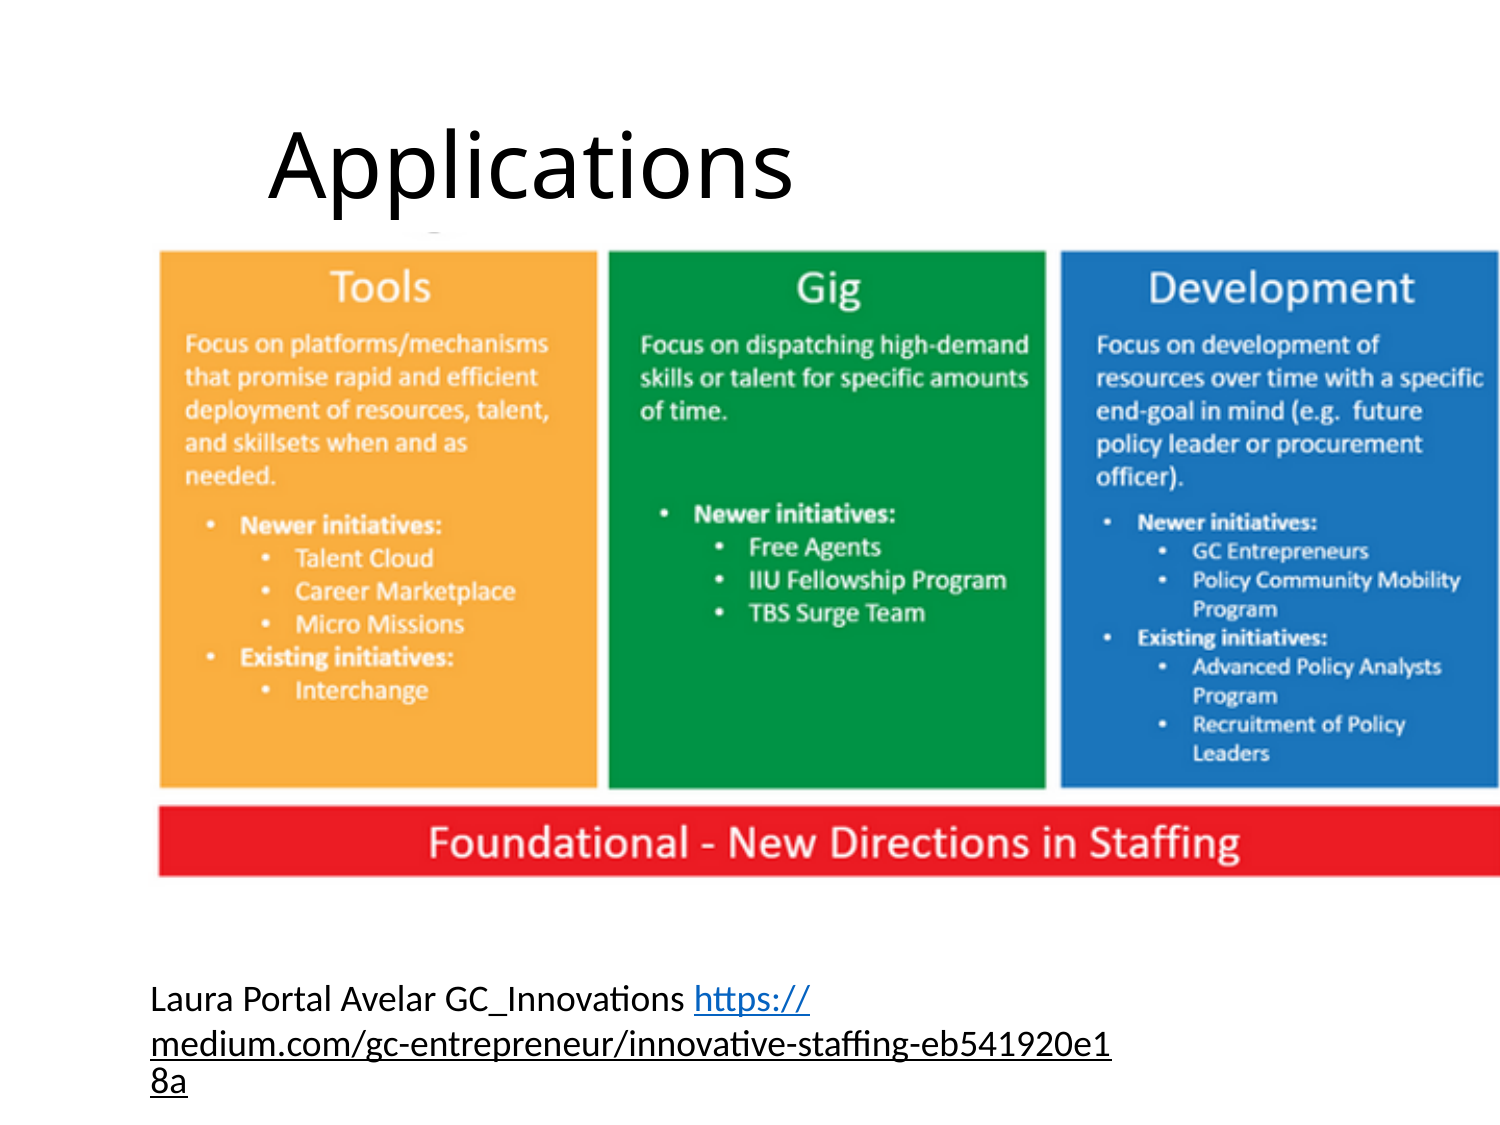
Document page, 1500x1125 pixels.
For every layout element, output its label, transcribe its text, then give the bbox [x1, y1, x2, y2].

text_box Laura Portal Avelar GC_Innovations https://medium.com/gc-entrepreneur/innovative-staffing-eb541920e18a [135, 966, 1143, 1116]
title Applications [103, 59, 1397, 278]
picture [135, 232, 1500, 903]
